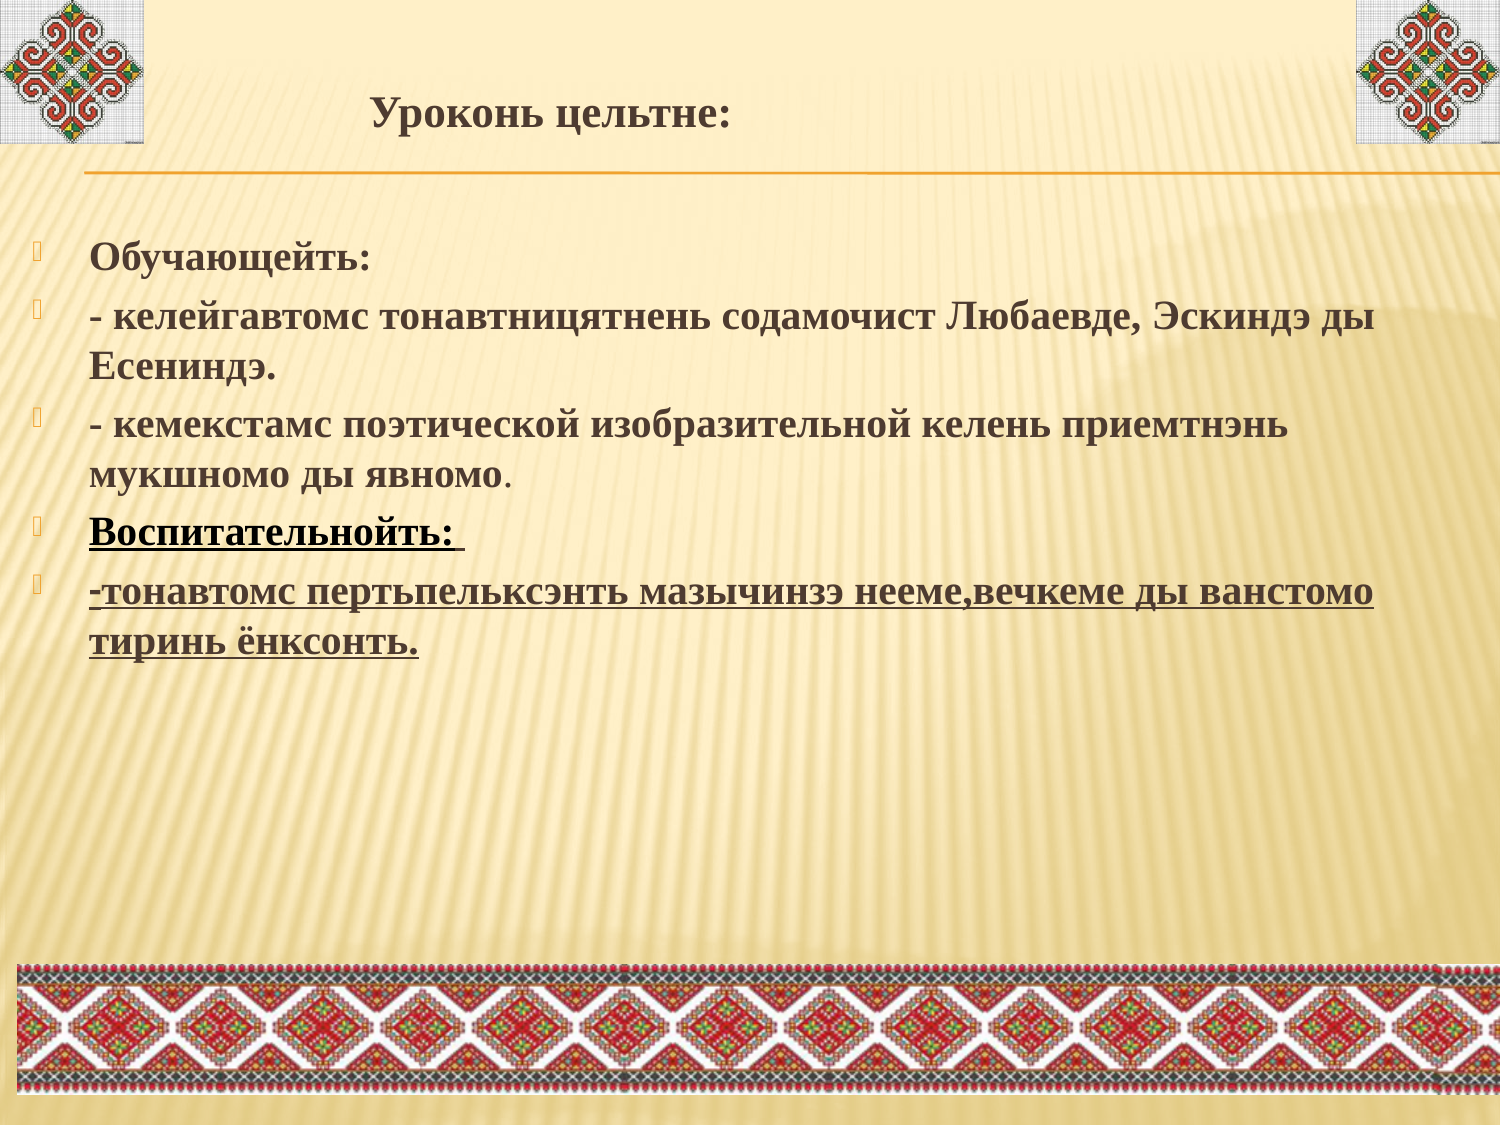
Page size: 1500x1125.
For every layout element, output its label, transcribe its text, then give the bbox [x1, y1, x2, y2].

picture [0, 0, 144, 144]
list Обучающейть: - келейгавтомс тонавтницятнень содамочист Любаевде, Эскиндэ ды Есениндэ. - кемекстамс поэтической изобразительной келень приемтнэнь мукшномо ды явномо. Воспитательнойть: -тонавтомс пертьпельксэнть мазычинзэ нееме,вечкеме ды ванстомо тиринь ёнксонть. [17, 221, 1443, 963]
title Уроконь цельтне: [50, 75, 1475, 213]
picture [1355, 0, 1500, 144]
picture [17, 963, 1500, 1096]
